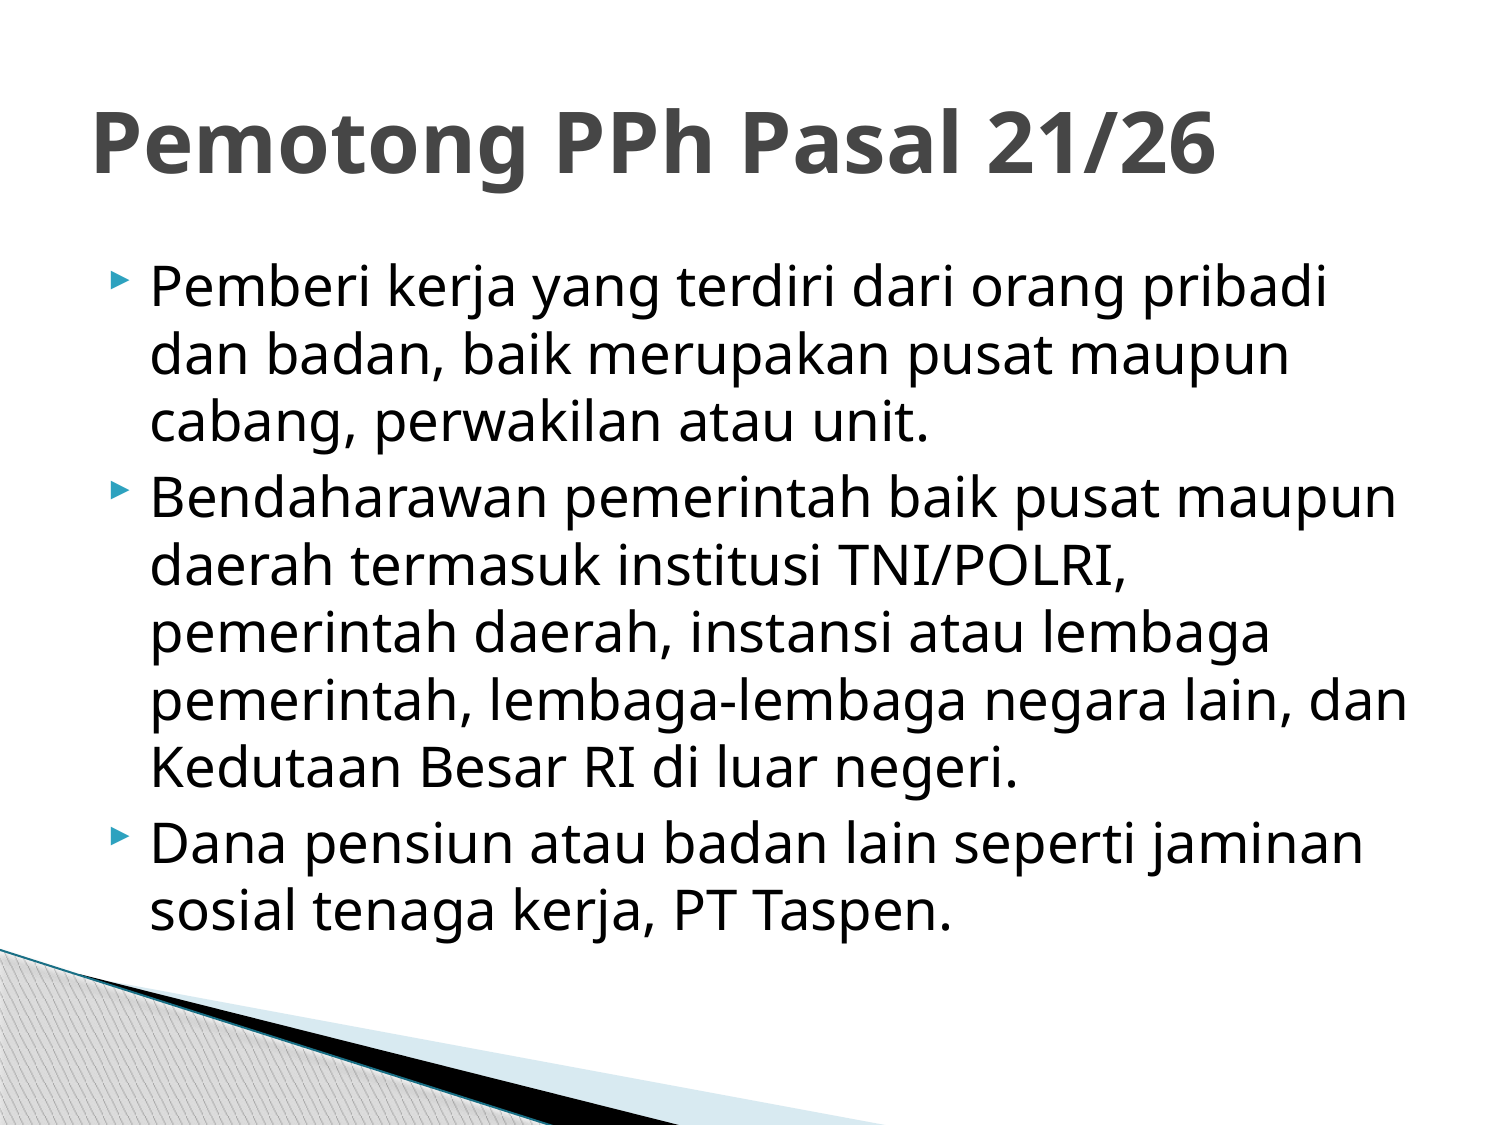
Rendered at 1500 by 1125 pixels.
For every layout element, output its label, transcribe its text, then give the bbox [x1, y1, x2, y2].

list Pemberi kerja yang terdiri dari orang pribadi dan badan, baik merupakan pusat maupun cabang, perwakilan atau unit. Bendaharawan pemerintah baik pusat maupun daerah termasuk institusi TNI/POLRI, pemerintah daerah, instansi atau lembaga pemerintah, lembaga-lembaga negara lain, dan Kedutaan Besar RI di luar negeri. Dana pensiun atau badan lain seperti jaminan sosial tenaga kerja, PT Taspen. [75, 243, 1425, 986]
title Pemotong PPh Pasal 21/26 [75, 45, 1425, 233]
